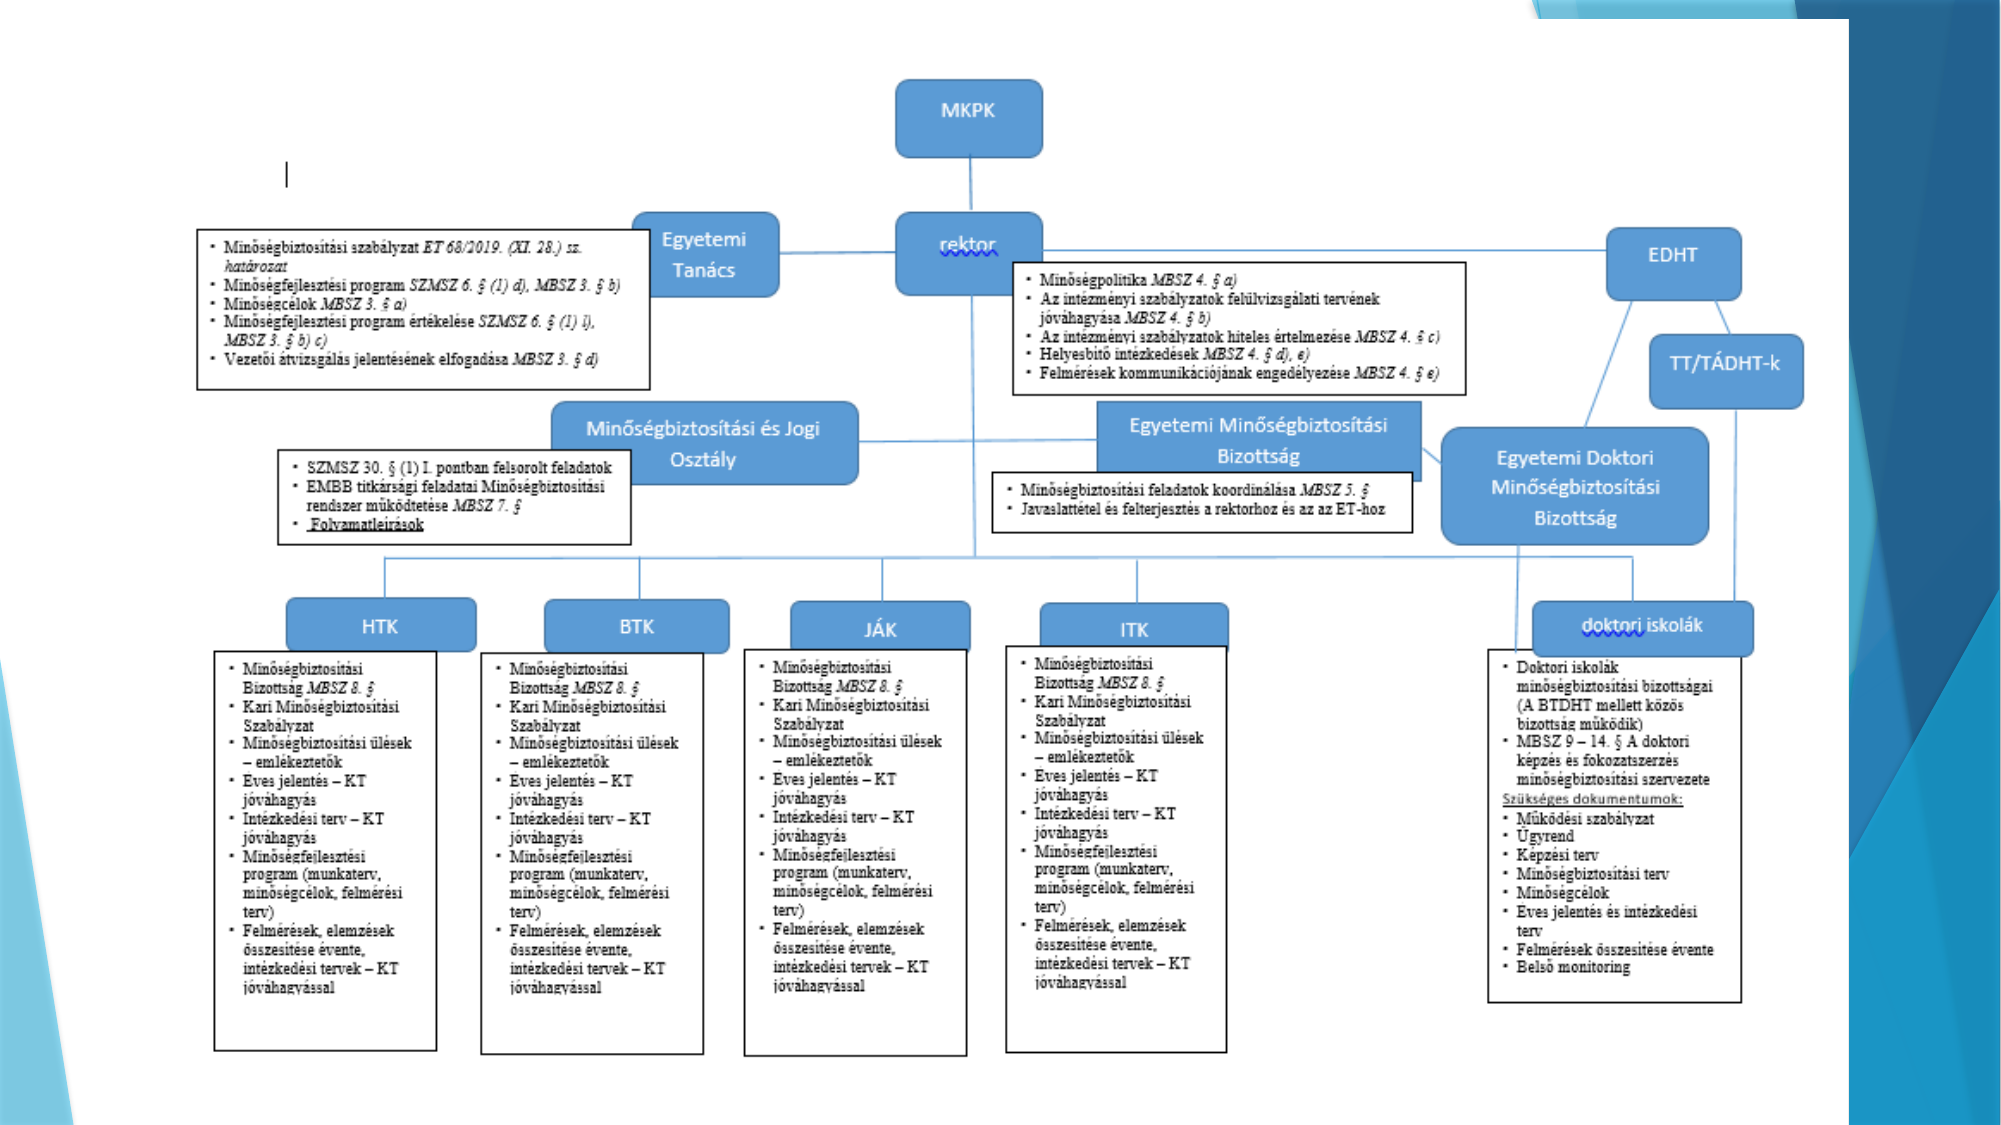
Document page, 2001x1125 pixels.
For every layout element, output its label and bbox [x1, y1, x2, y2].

list [145, 19, 1850, 1125]
